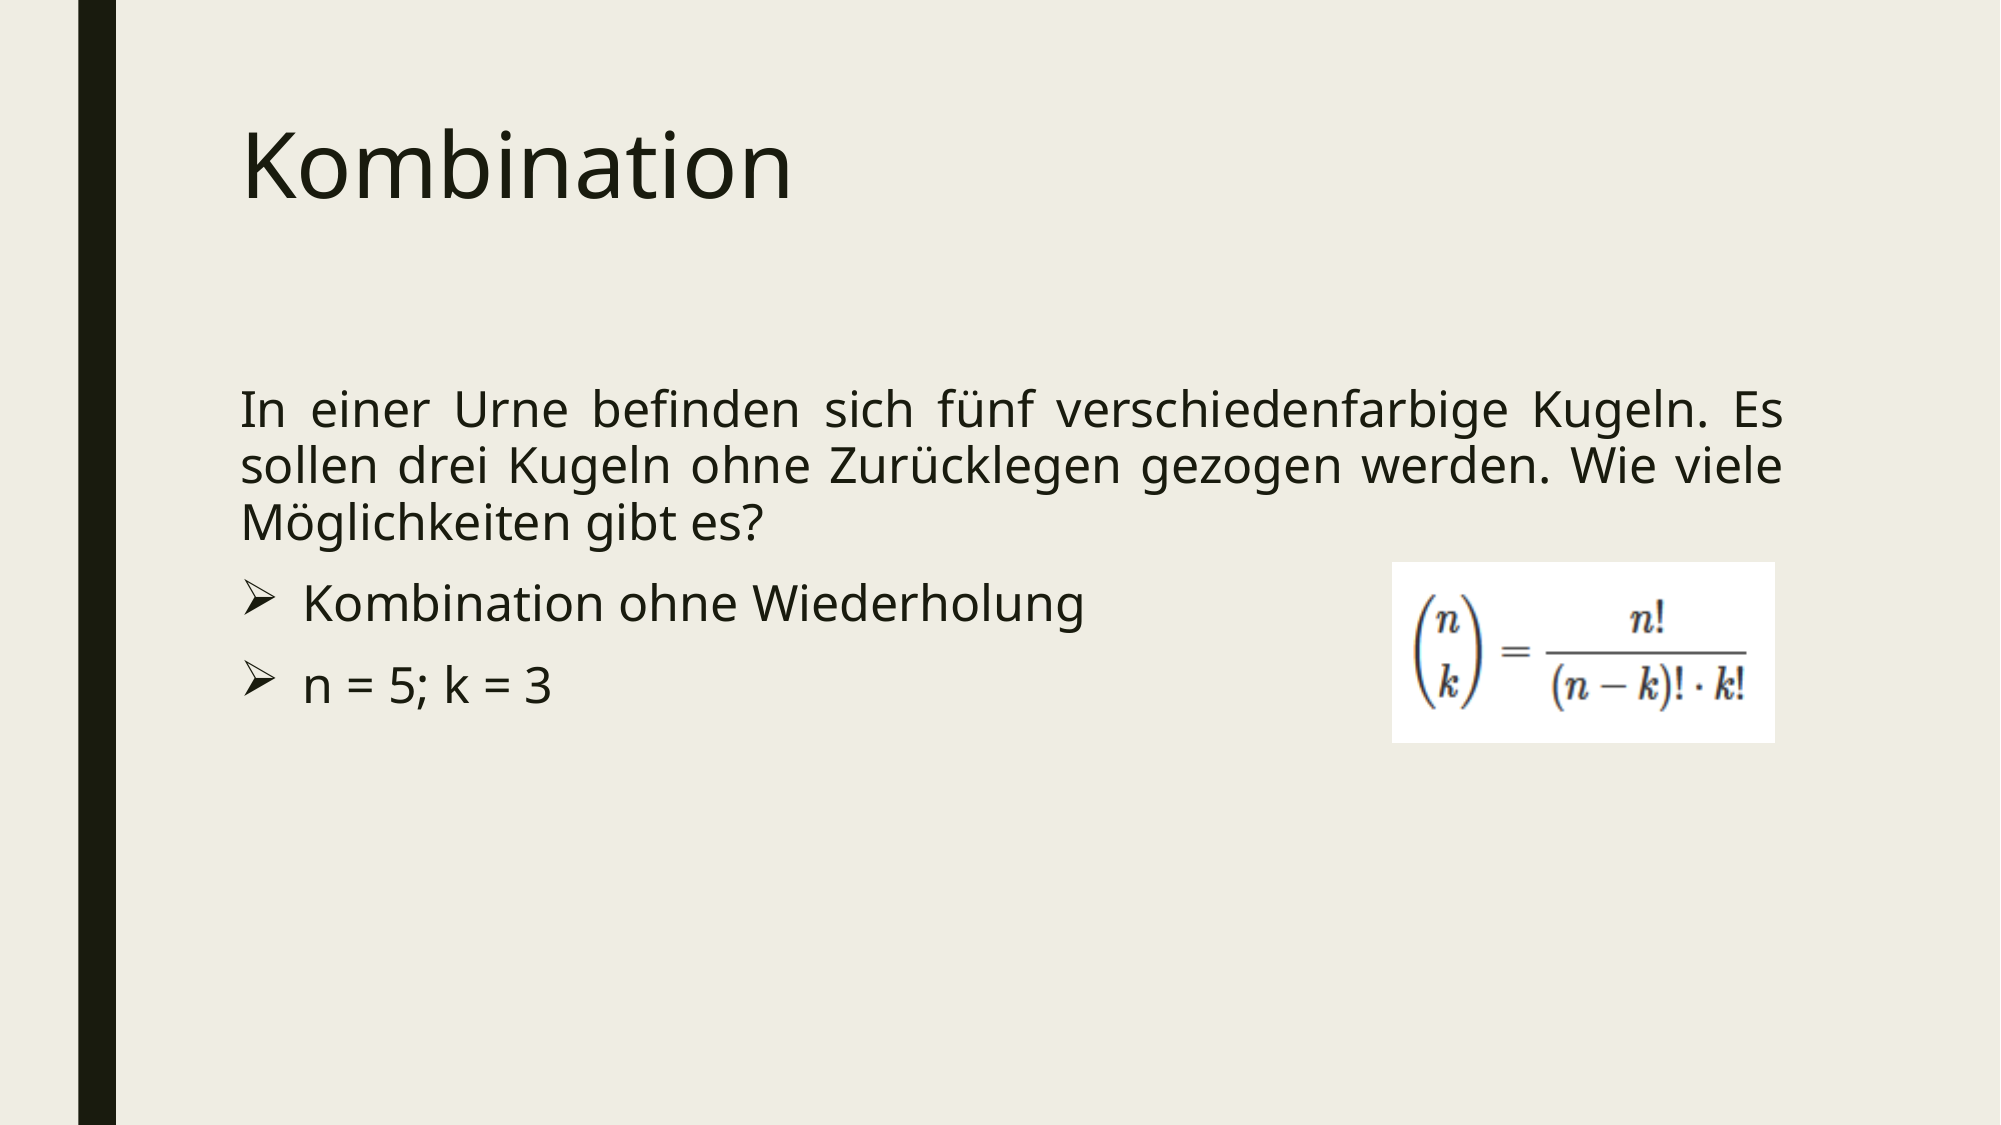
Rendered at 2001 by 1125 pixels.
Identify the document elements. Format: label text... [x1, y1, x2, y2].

title Kombination [225, 112, 1800, 357]
picture [1392, 562, 1775, 743]
